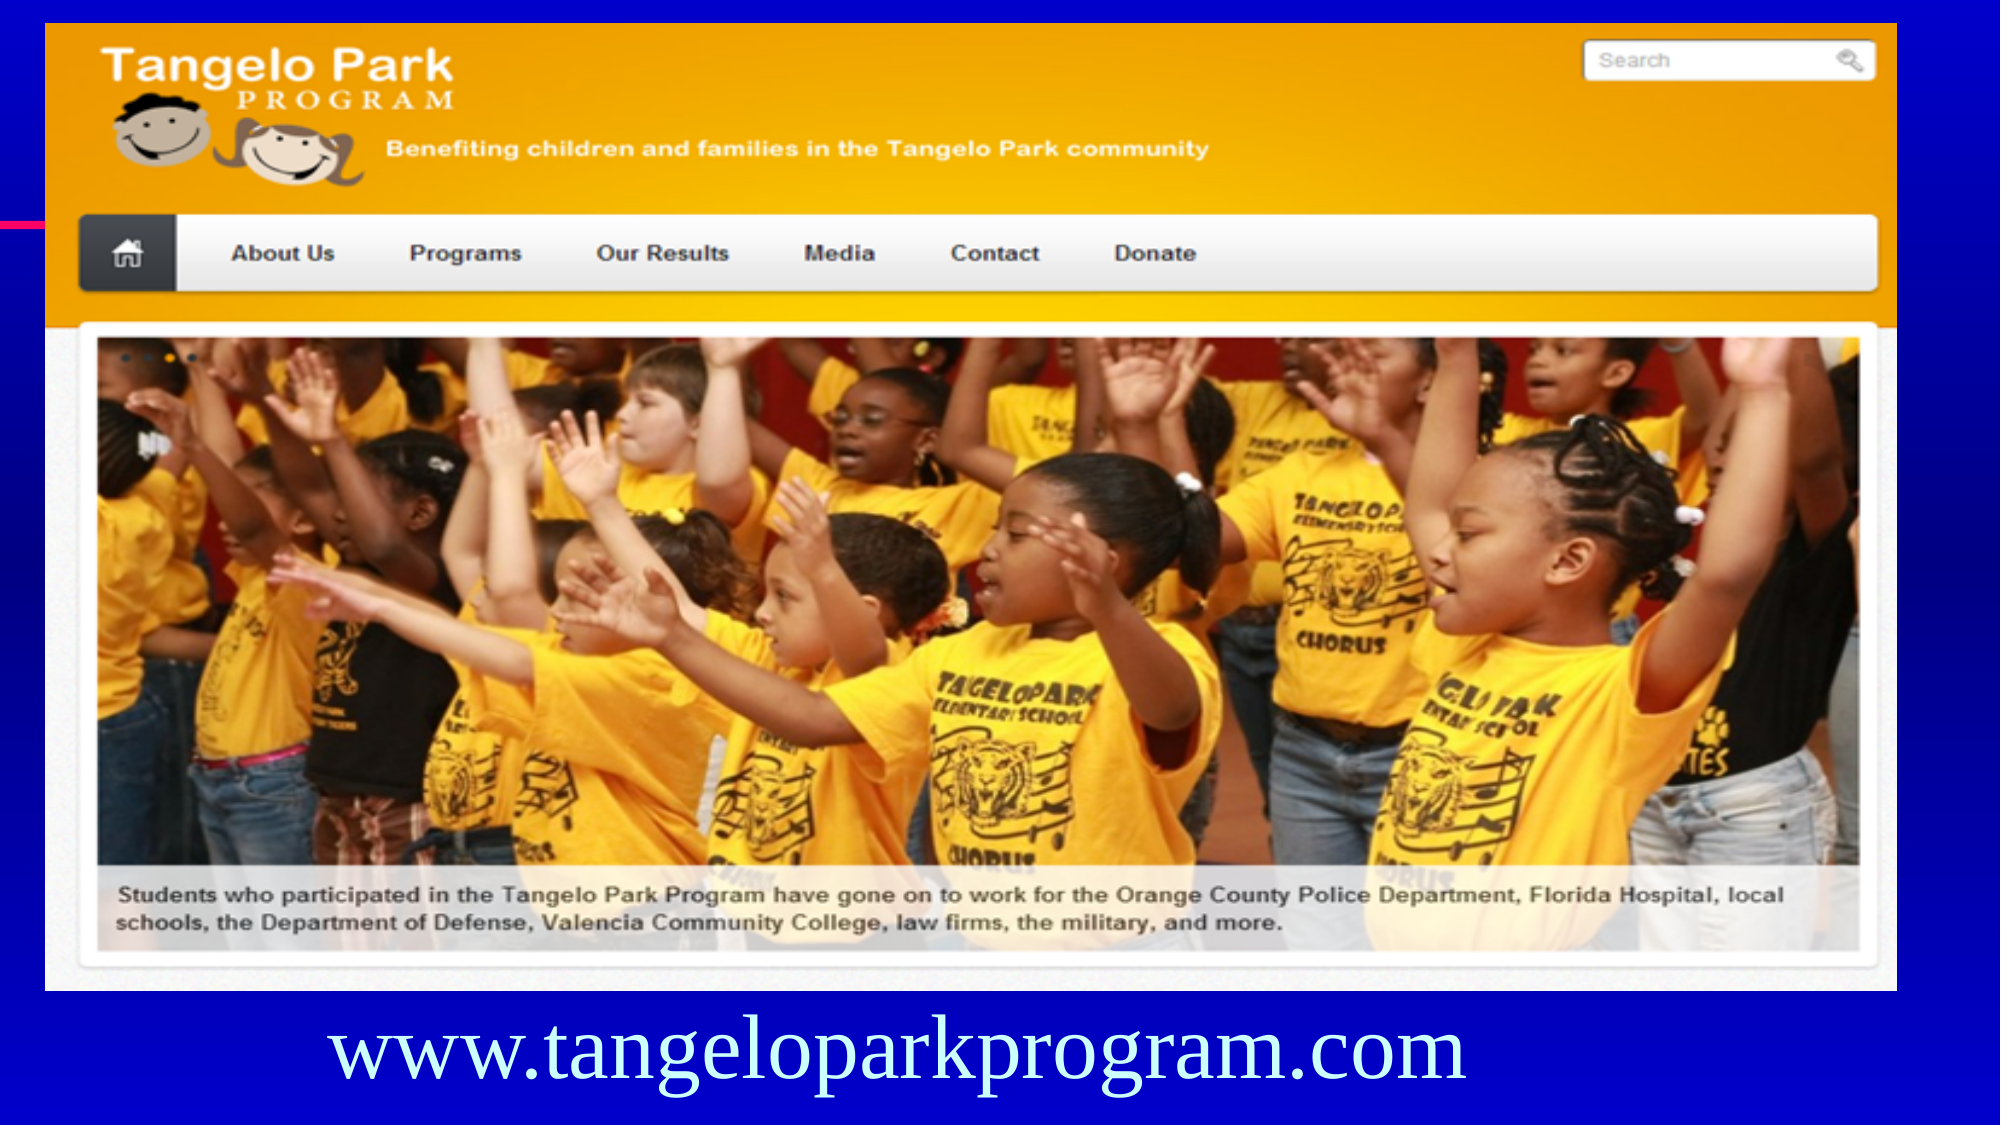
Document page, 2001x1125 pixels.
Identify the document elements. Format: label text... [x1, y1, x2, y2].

title www.tangeloparkprogram.com [312, 999, 1663, 1105]
picture [45, 23, 1898, 991]
